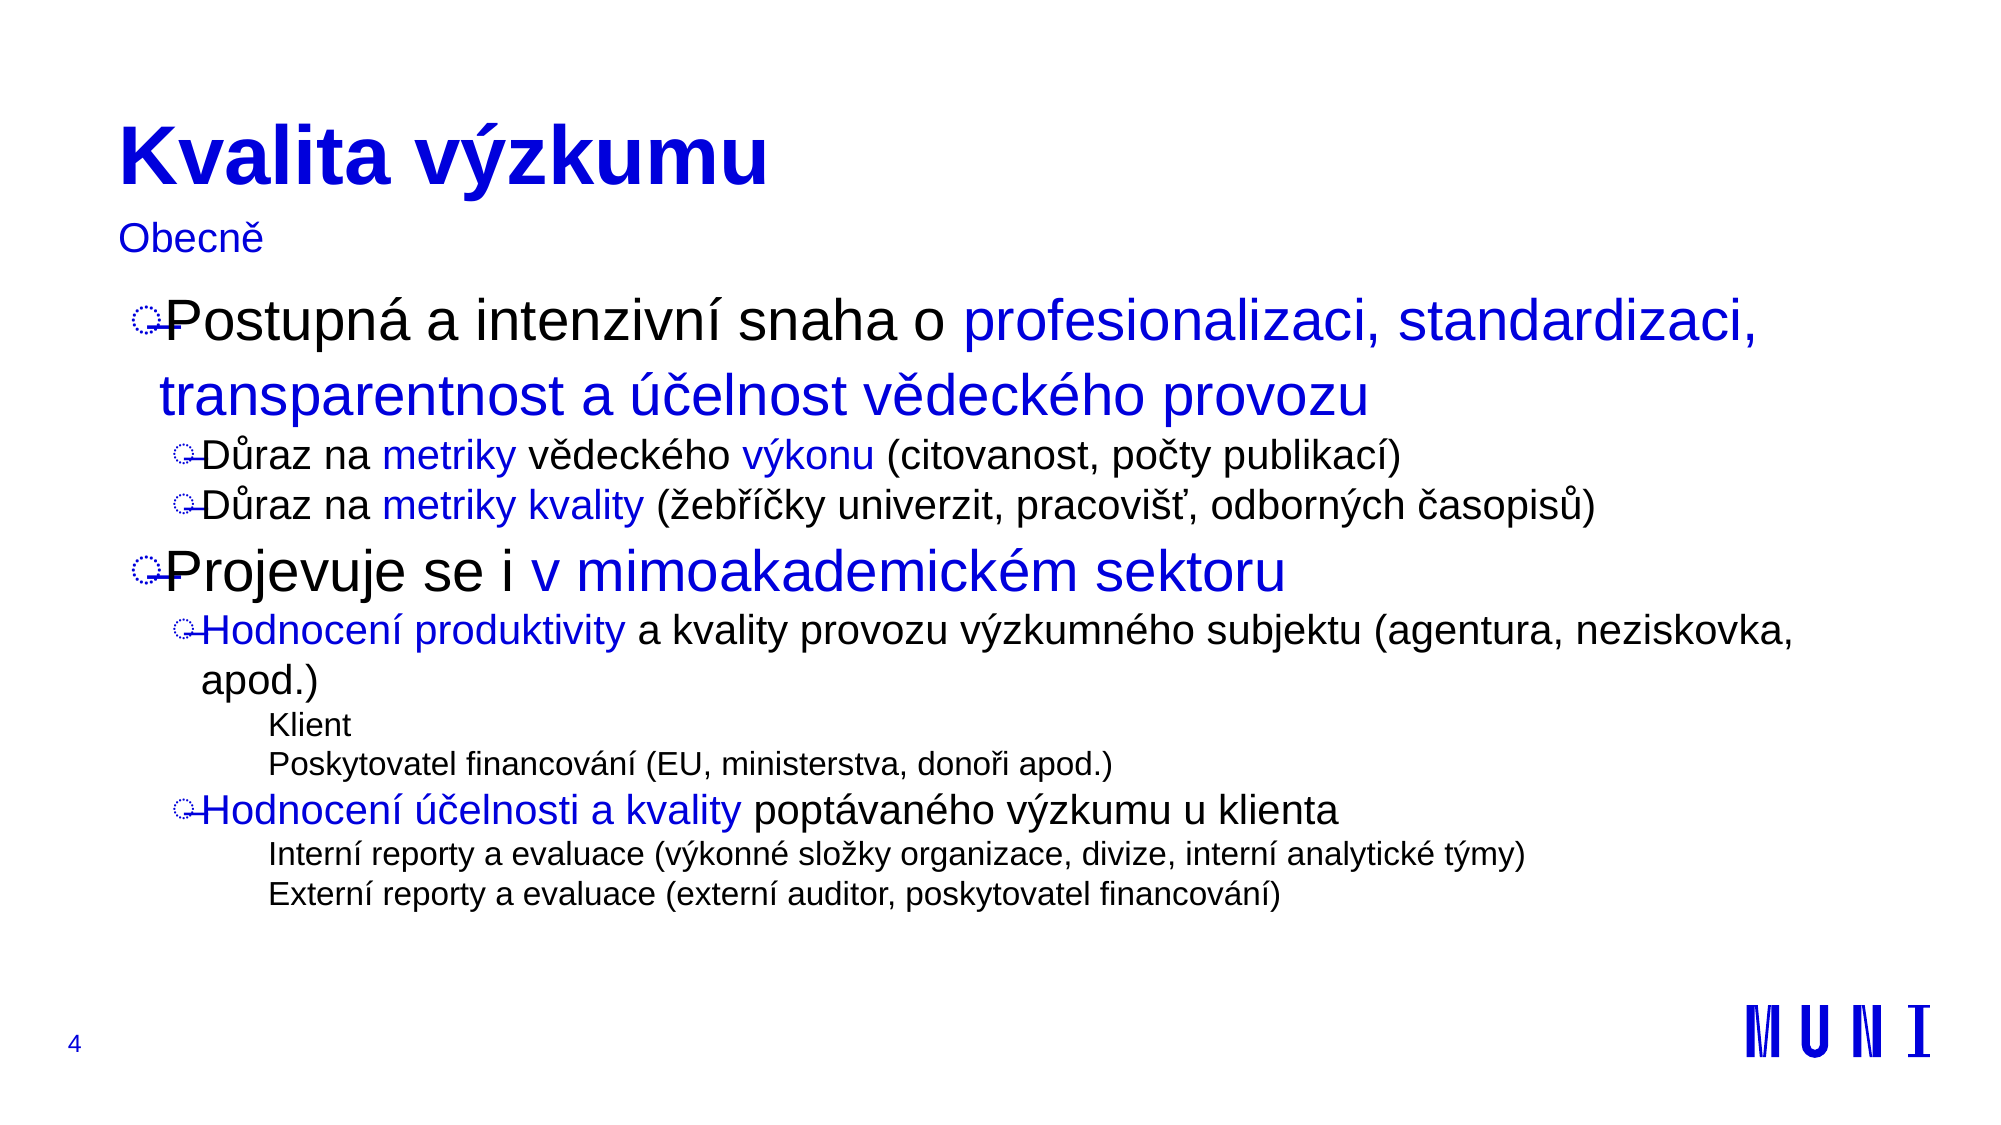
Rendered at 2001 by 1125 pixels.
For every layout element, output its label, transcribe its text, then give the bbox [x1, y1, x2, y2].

title Kvalita výzkumu [118, 118, 1883, 193]
list Postupná a intenzivní snaha o profesionalizaci, standardizaci, transparentnost a účelnost vědeckého provozu Důraz na metriky vědeckého výkonu (citovanost, počty publikací) Důraz na metriky kvality (žebříčky univerzit, pracovišť, odborných časopisů) Projevuje se i v mimoakademickém sektoru Hodnocení produktivity a kvality provozu výzkumného subjektu (agentura, neziskovka, apod.) Klient Poskytovatel financování (EU, ministerstva, donoři apod.) Hodnocení účelnosti a kvality poptávaného výzkumu u klienta Interní reporty a evaluace (výkonné složky organizace, divize, interní analytické týmy) Externí reporty a evaluace (externí auditor, poskytovatel financování) [118, 277, 1883, 957]
list Obecně [118, 212, 1882, 258]
slide_number 4 [67, 1021, 110, 1063]
